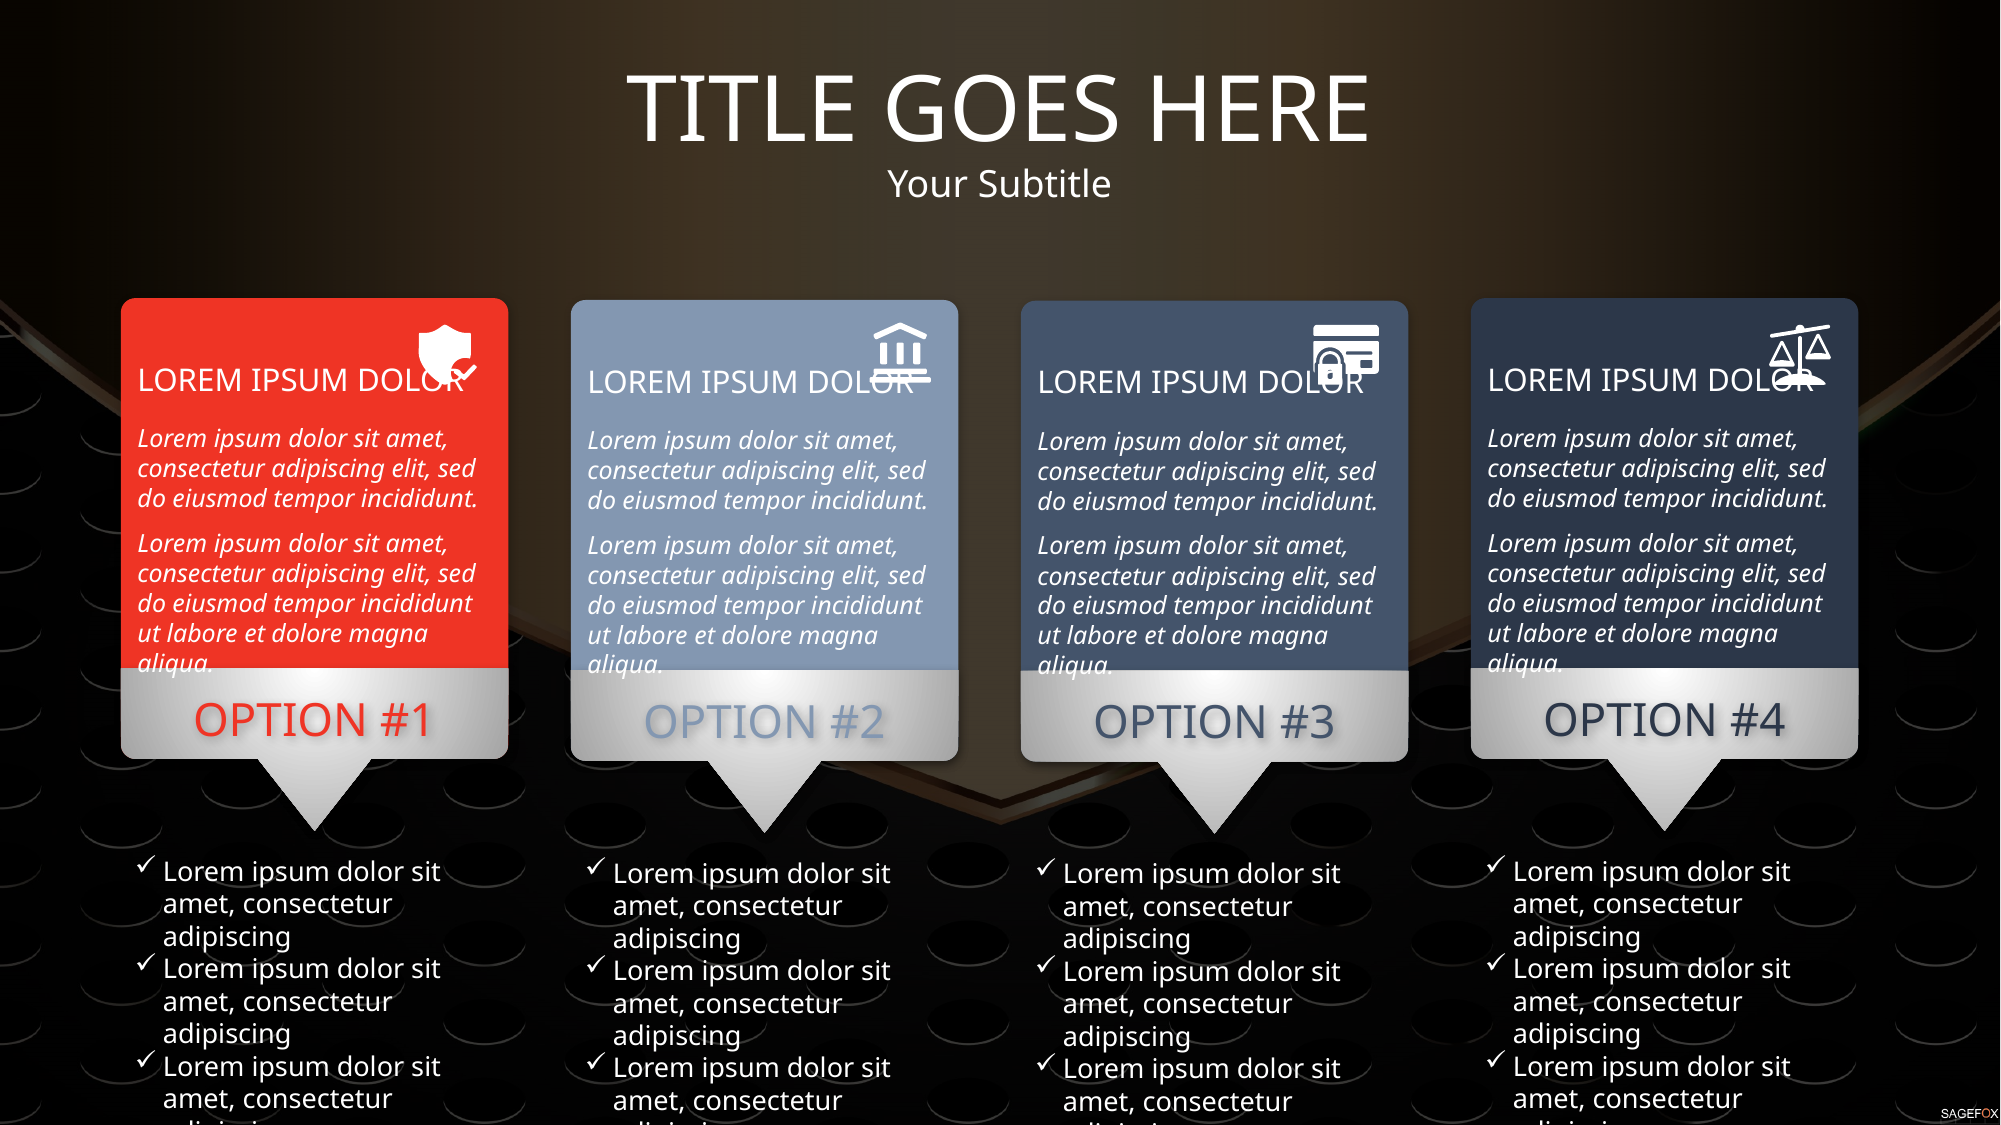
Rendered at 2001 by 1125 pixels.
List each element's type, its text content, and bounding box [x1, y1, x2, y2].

text_box Lorem ipsum dolor sit amet, consectetur adipiscing Lorem ipsum dolor sit amet, consectetur adipiscing Lorem ipsum dolor sit amet, consectetur adipiscing [569, 848, 958, 1125]
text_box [570, 299, 959, 833]
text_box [869, 322, 931, 383]
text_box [1769, 324, 1831, 385]
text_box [1313, 324, 1379, 385]
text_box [418, 324, 477, 385]
picture [0, 0, 2001, 1125]
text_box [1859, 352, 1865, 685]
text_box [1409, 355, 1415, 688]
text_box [1020, 300, 1409, 834]
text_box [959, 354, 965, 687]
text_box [120, 298, 509, 831]
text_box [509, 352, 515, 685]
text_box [1470, 298, 1859, 831]
text_box TITLE GOES HERE Your Subtitle [548, 42, 1452, 212]
text_box Lorem ipsum dolor sit amet, consectetur adipiscing Lorem ipsum dolor sit amet, consectetur adipiscing Lorem ipsum dolor sit amet, consectetur adipiscing [1469, 846, 1858, 1125]
text_box Lorem ipsum dolor sit amet, consectetur adipiscing Lorem ipsum dolor sit amet, consectetur adipiscing Lorem ipsum dolor sit amet, consectetur adipiscing [119, 846, 508, 1125]
text_box Lorem ipsum dolor sit amet, consectetur adipiscing Lorem ipsum dolor sit amet, consectetur adipiscing Lorem ipsum dolor sit amet, consectetur adipiscing [1019, 849, 1408, 1125]
